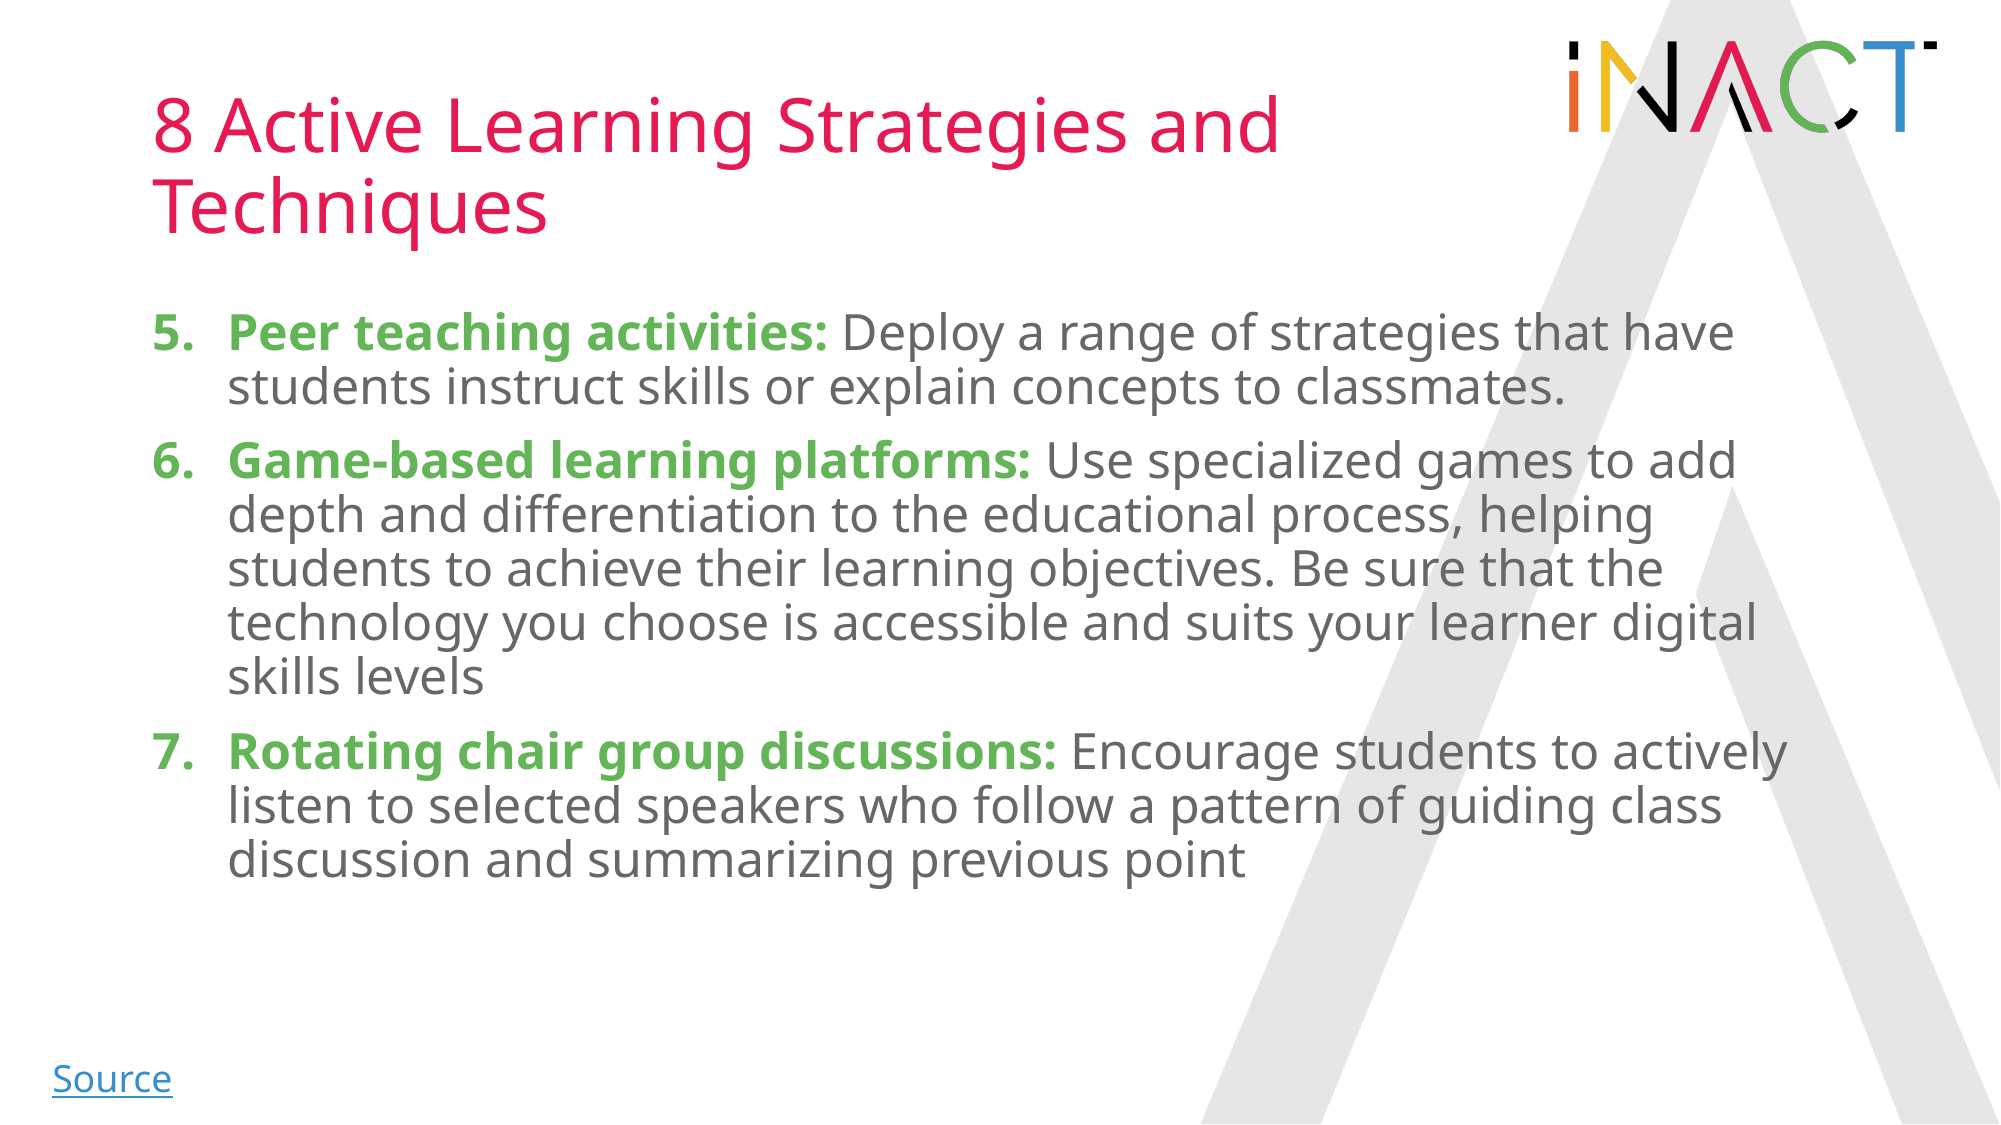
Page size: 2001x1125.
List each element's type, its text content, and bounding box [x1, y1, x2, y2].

title 8 Active Learning Strategies and Techniques [137, 59, 1863, 278]
list Peer teaching activities: ​Deploy a range of strategies that have students instruct skills or explain concepts to classmates. Game-based learning platforms: ​Use specialized games to add depth and differentiation to the educational process, helping students to achieve their learning objectives. Be sure that the technology you choose is accessible and suits your learner digital skills levels Rotating chair group discussions​: ​Encourage students to actively listen to selected speakers who follow a pattern of guiding class discussion and summarizing previous point [137, 299, 1863, 1014]
text_box Source [37, 1047, 436, 1114]
picture [1200, 0, 2001, 1125]
